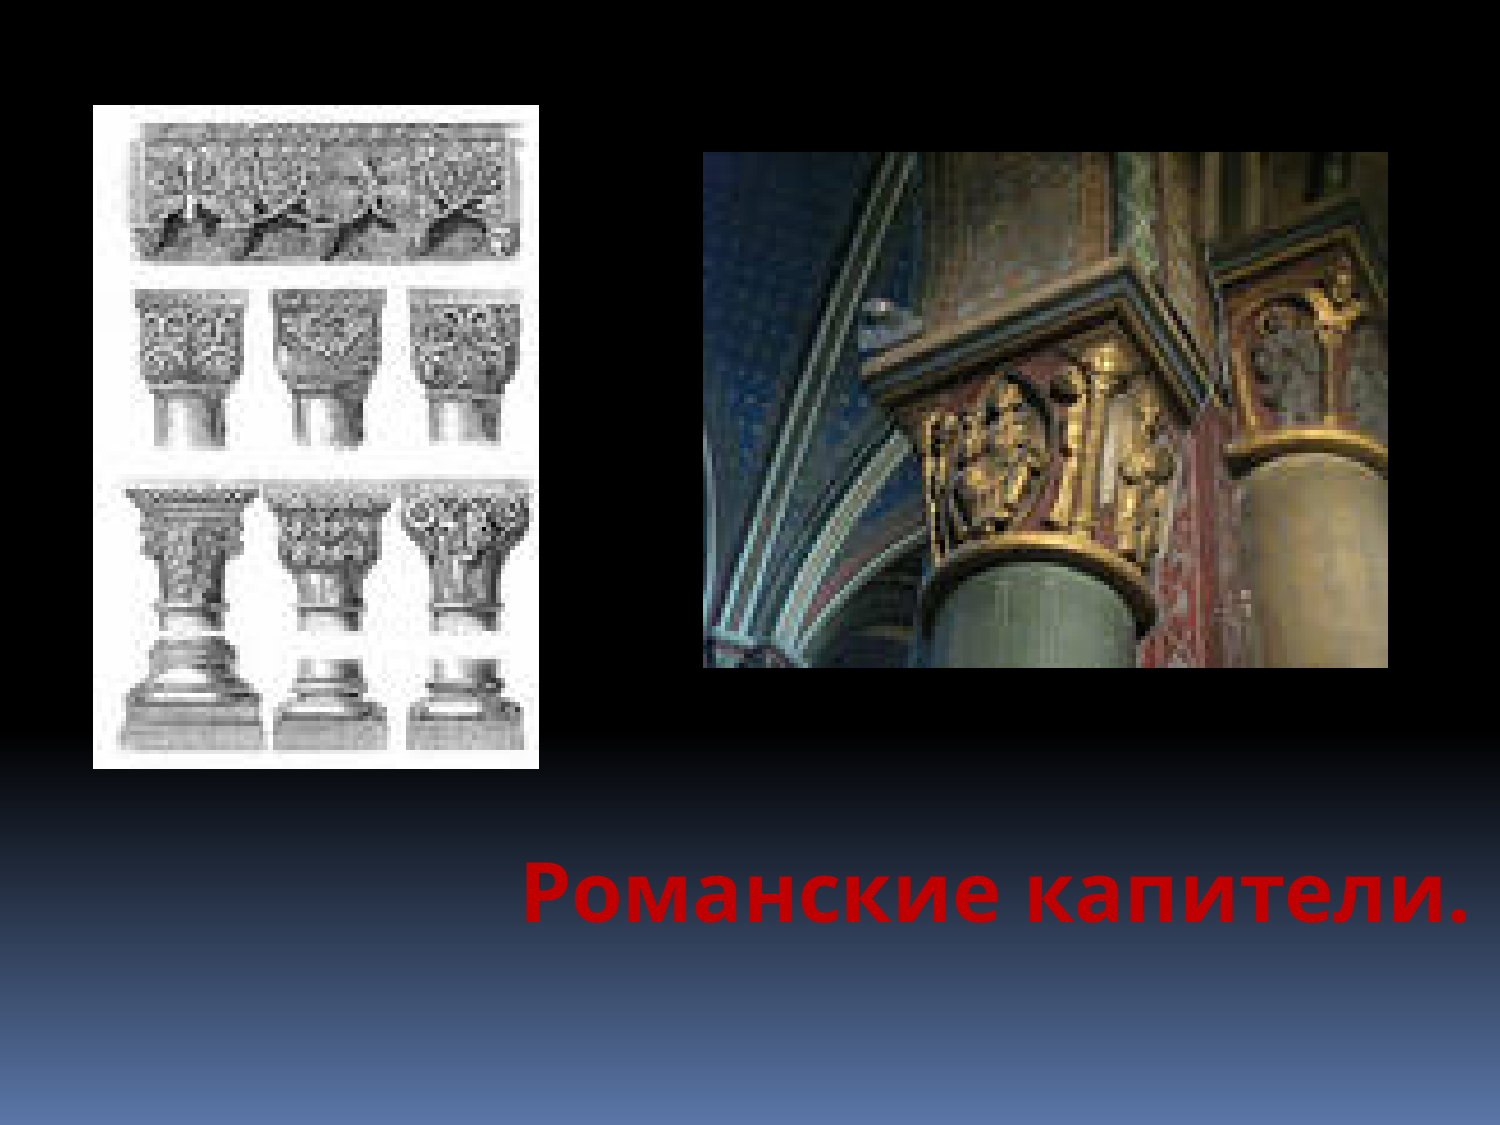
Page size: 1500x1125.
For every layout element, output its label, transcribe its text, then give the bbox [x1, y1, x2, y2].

picture [702, 151, 1388, 669]
text_box Романские капители. [504, 832, 1500, 947]
picture [93, 104, 540, 770]
